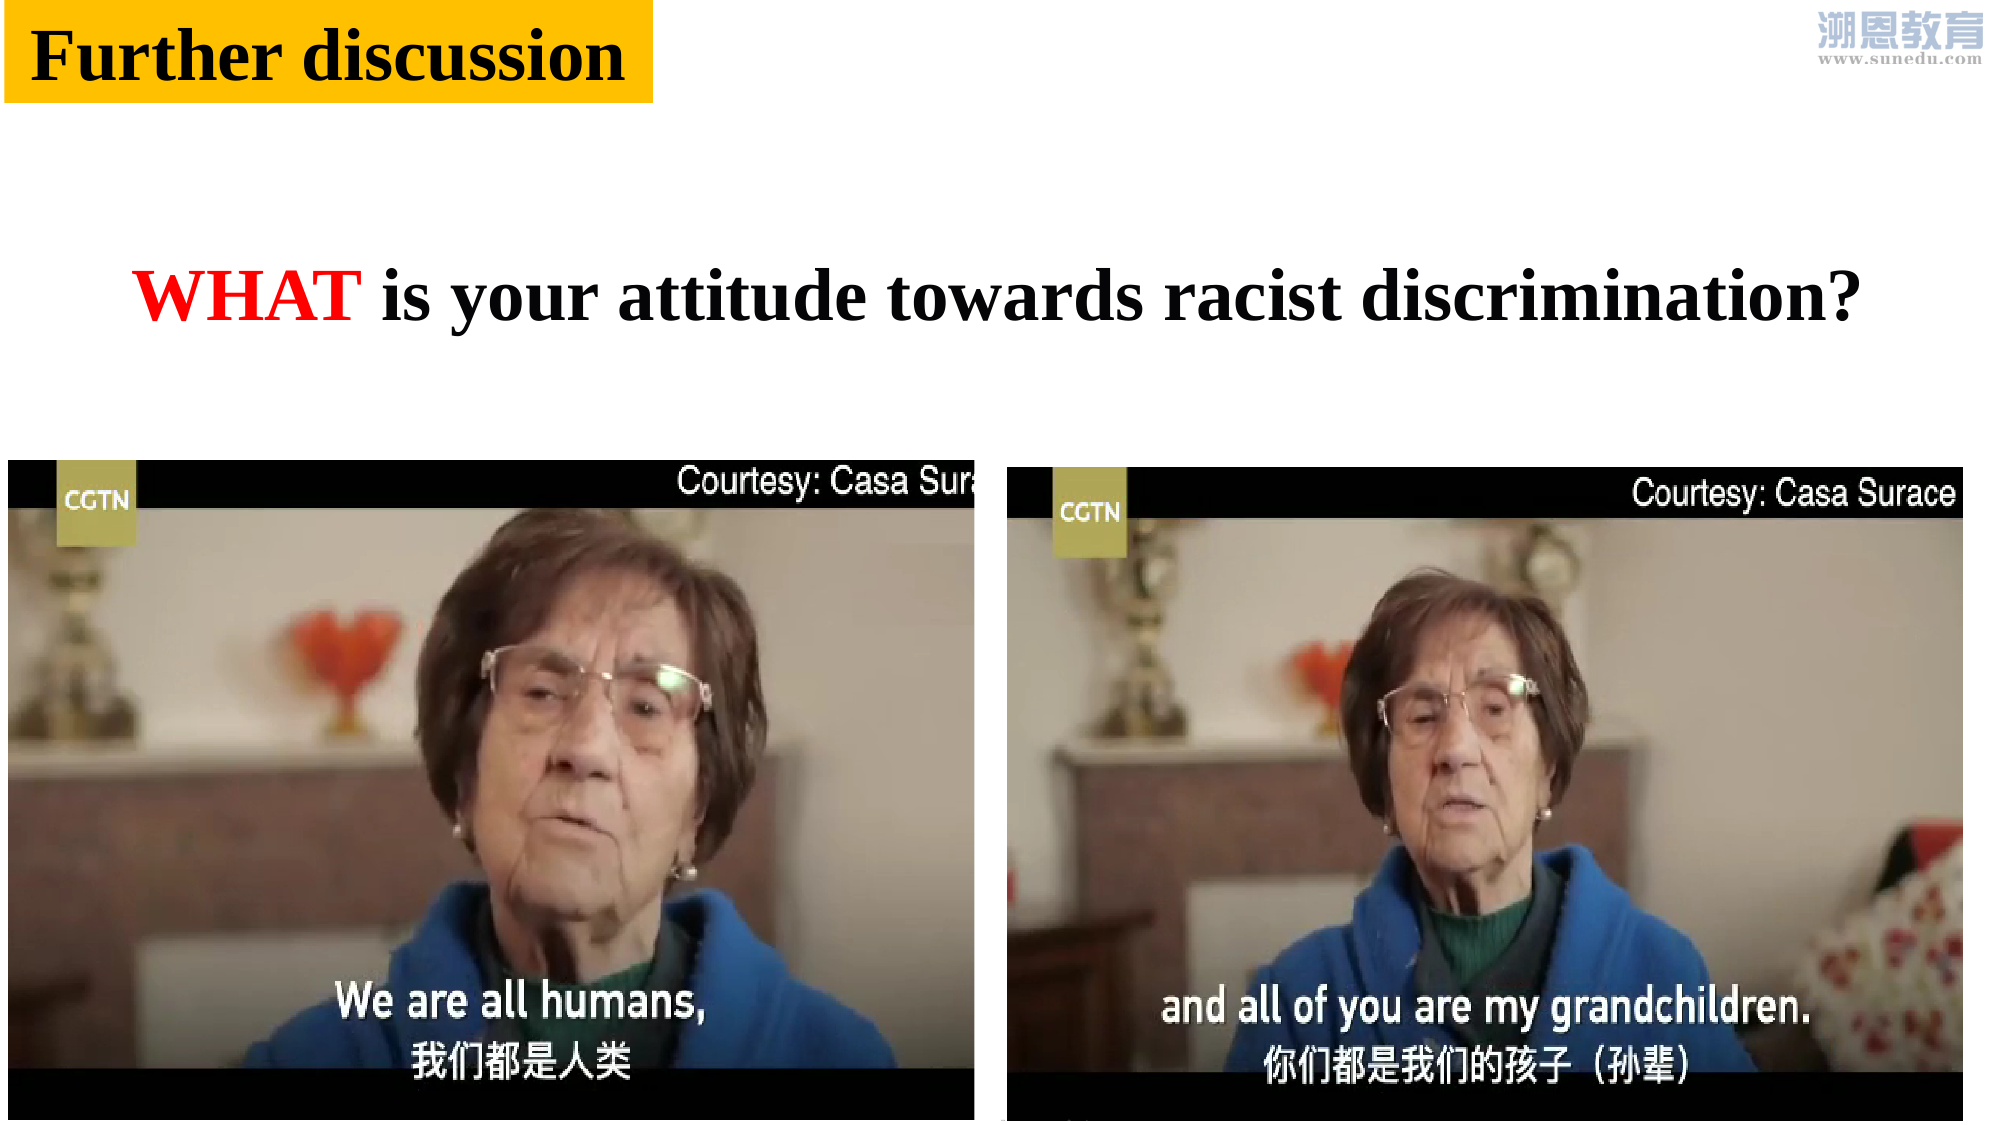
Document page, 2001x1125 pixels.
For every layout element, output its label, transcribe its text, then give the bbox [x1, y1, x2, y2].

text_box WHAT is your attitude towards racist discrimination? [116, 237, 2000, 343]
picture [4, 460, 975, 1125]
picture [1817, 10, 1983, 64]
picture [1000, 460, 1963, 1121]
text_box Further discussion [4, 0, 653, 103]
